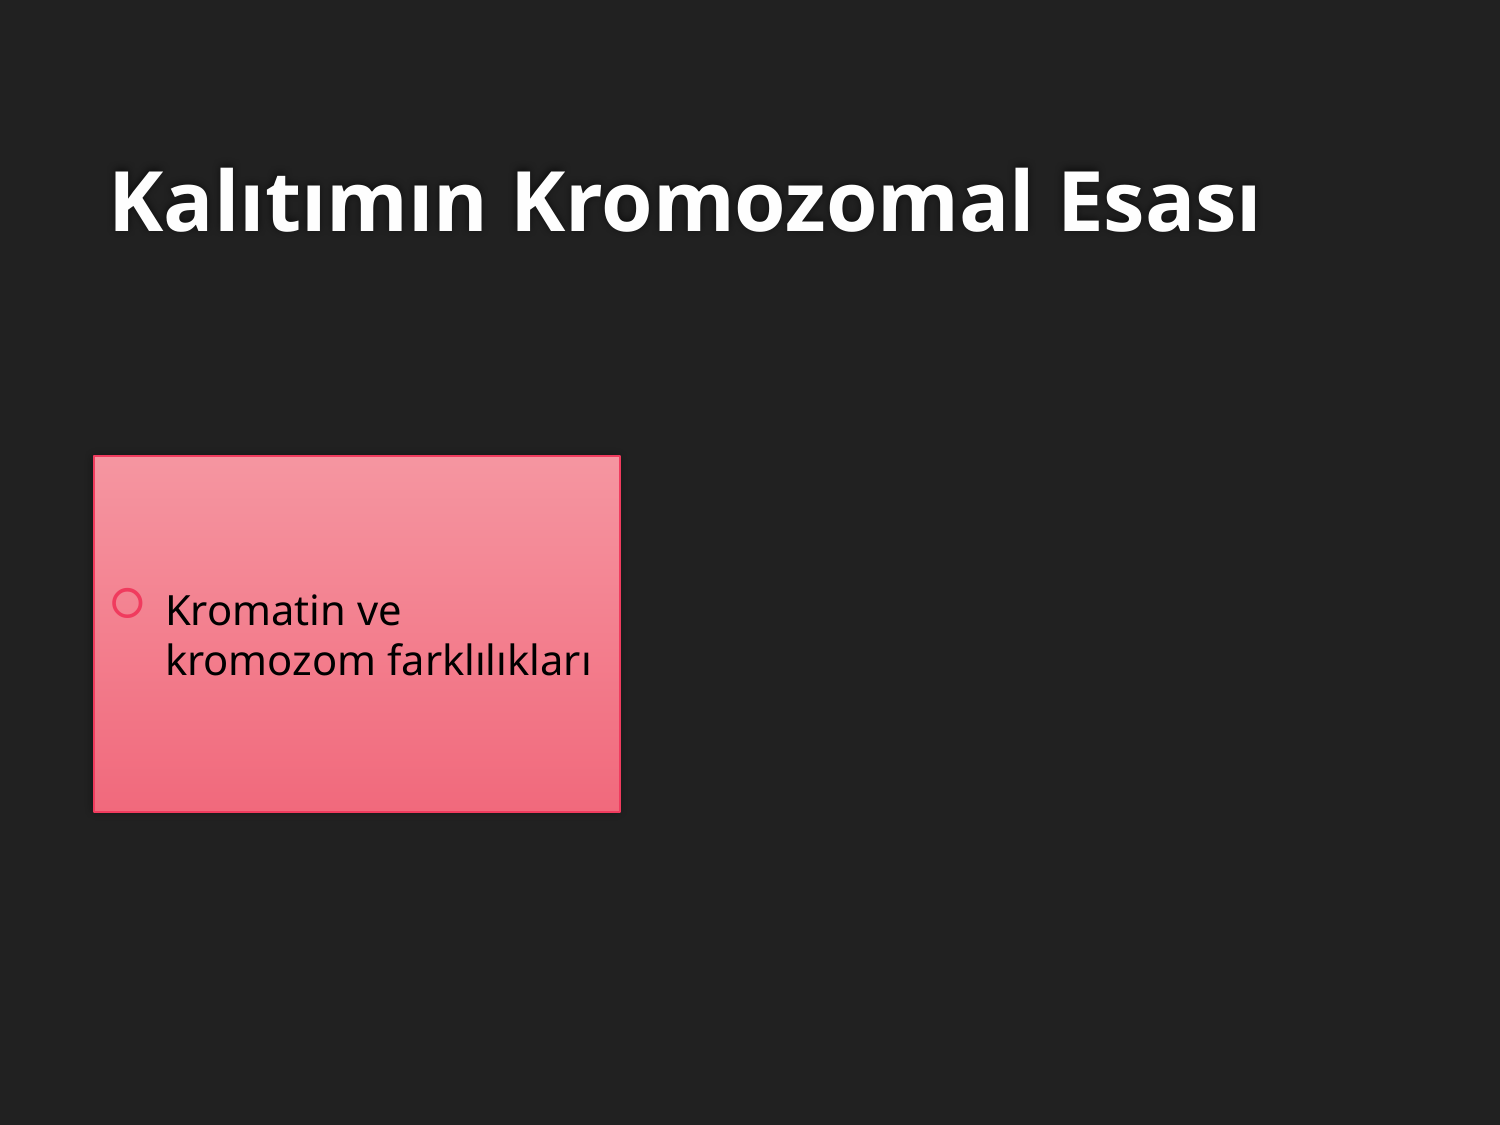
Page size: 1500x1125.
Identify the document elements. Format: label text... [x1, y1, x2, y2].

list Kromatin ve kromozom farklılıkları [93, 455, 621, 813]
title Kalıtımın Kromozomal Esası [93, 136, 1395, 256]
